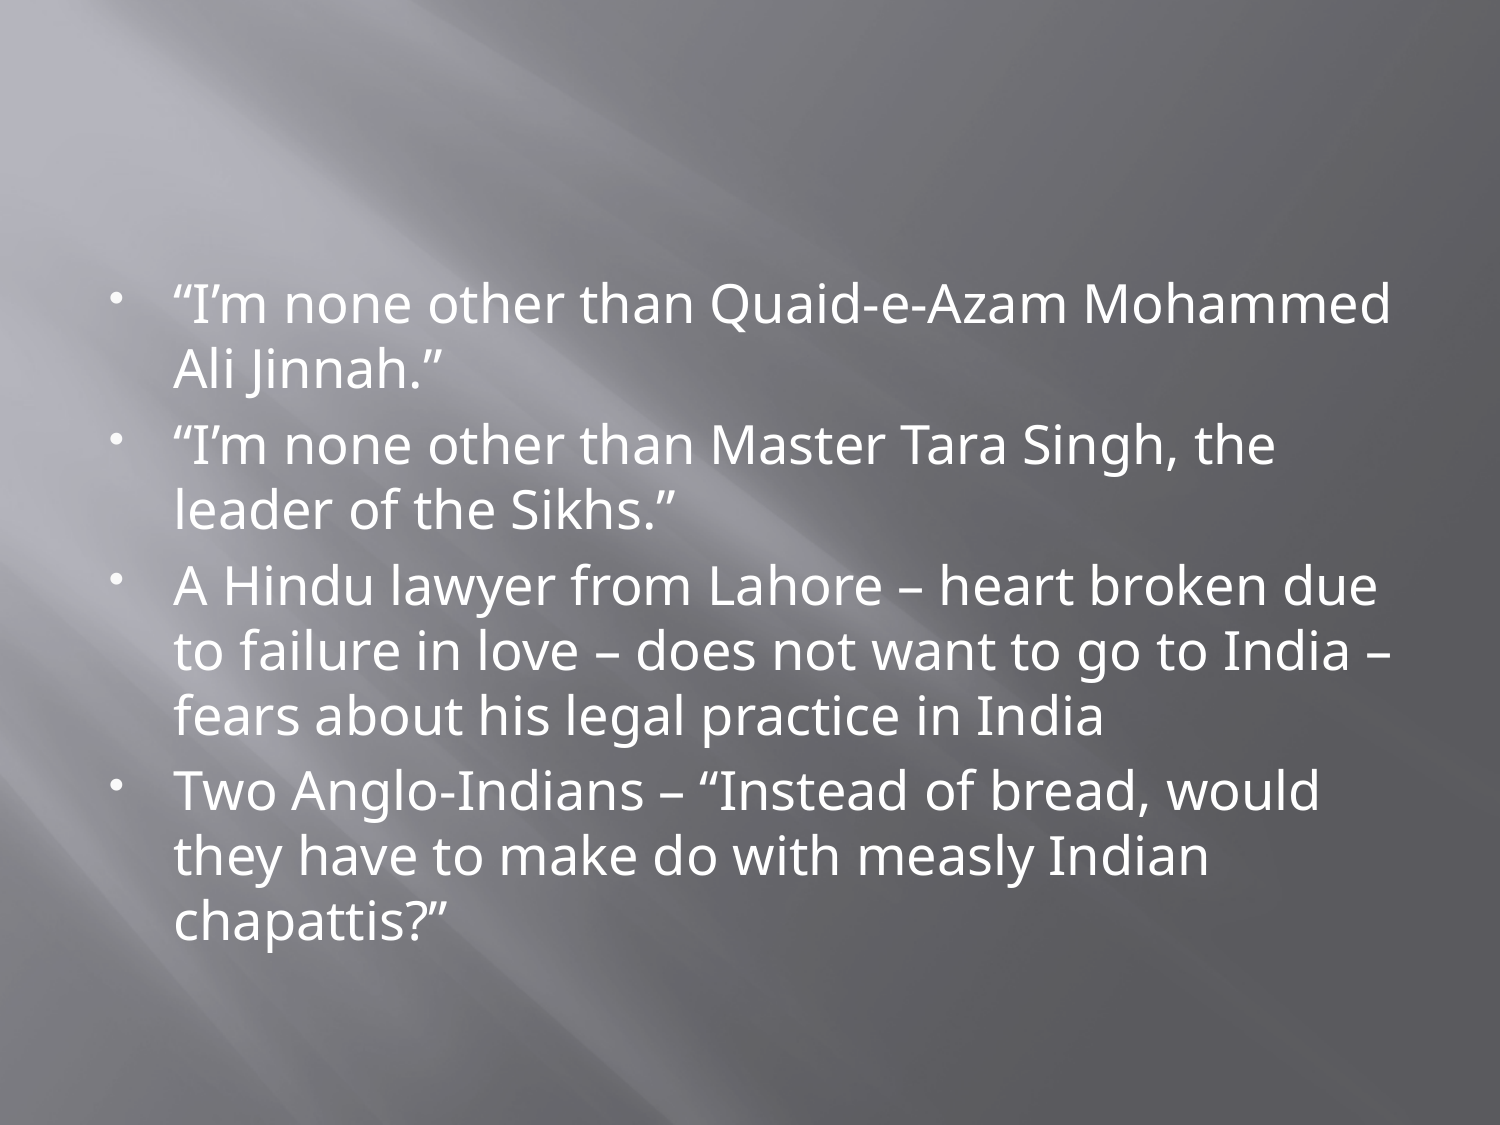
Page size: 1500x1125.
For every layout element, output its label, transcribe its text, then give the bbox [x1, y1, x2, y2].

list “I’m none other than Quaid-e-Azam Mohammed Ali Jinnah.” “I’m none other than Master Tara Singh, the leader of the Sikhs.” A Hindu lawyer from Lahore – heart broken due to failure in love – does not want to go to India – fears about his legal practice in India Two Anglo-Indians – “Instead of bread, would they have to make do with measly Indian chapattis?” [75, 262, 1425, 1035]
